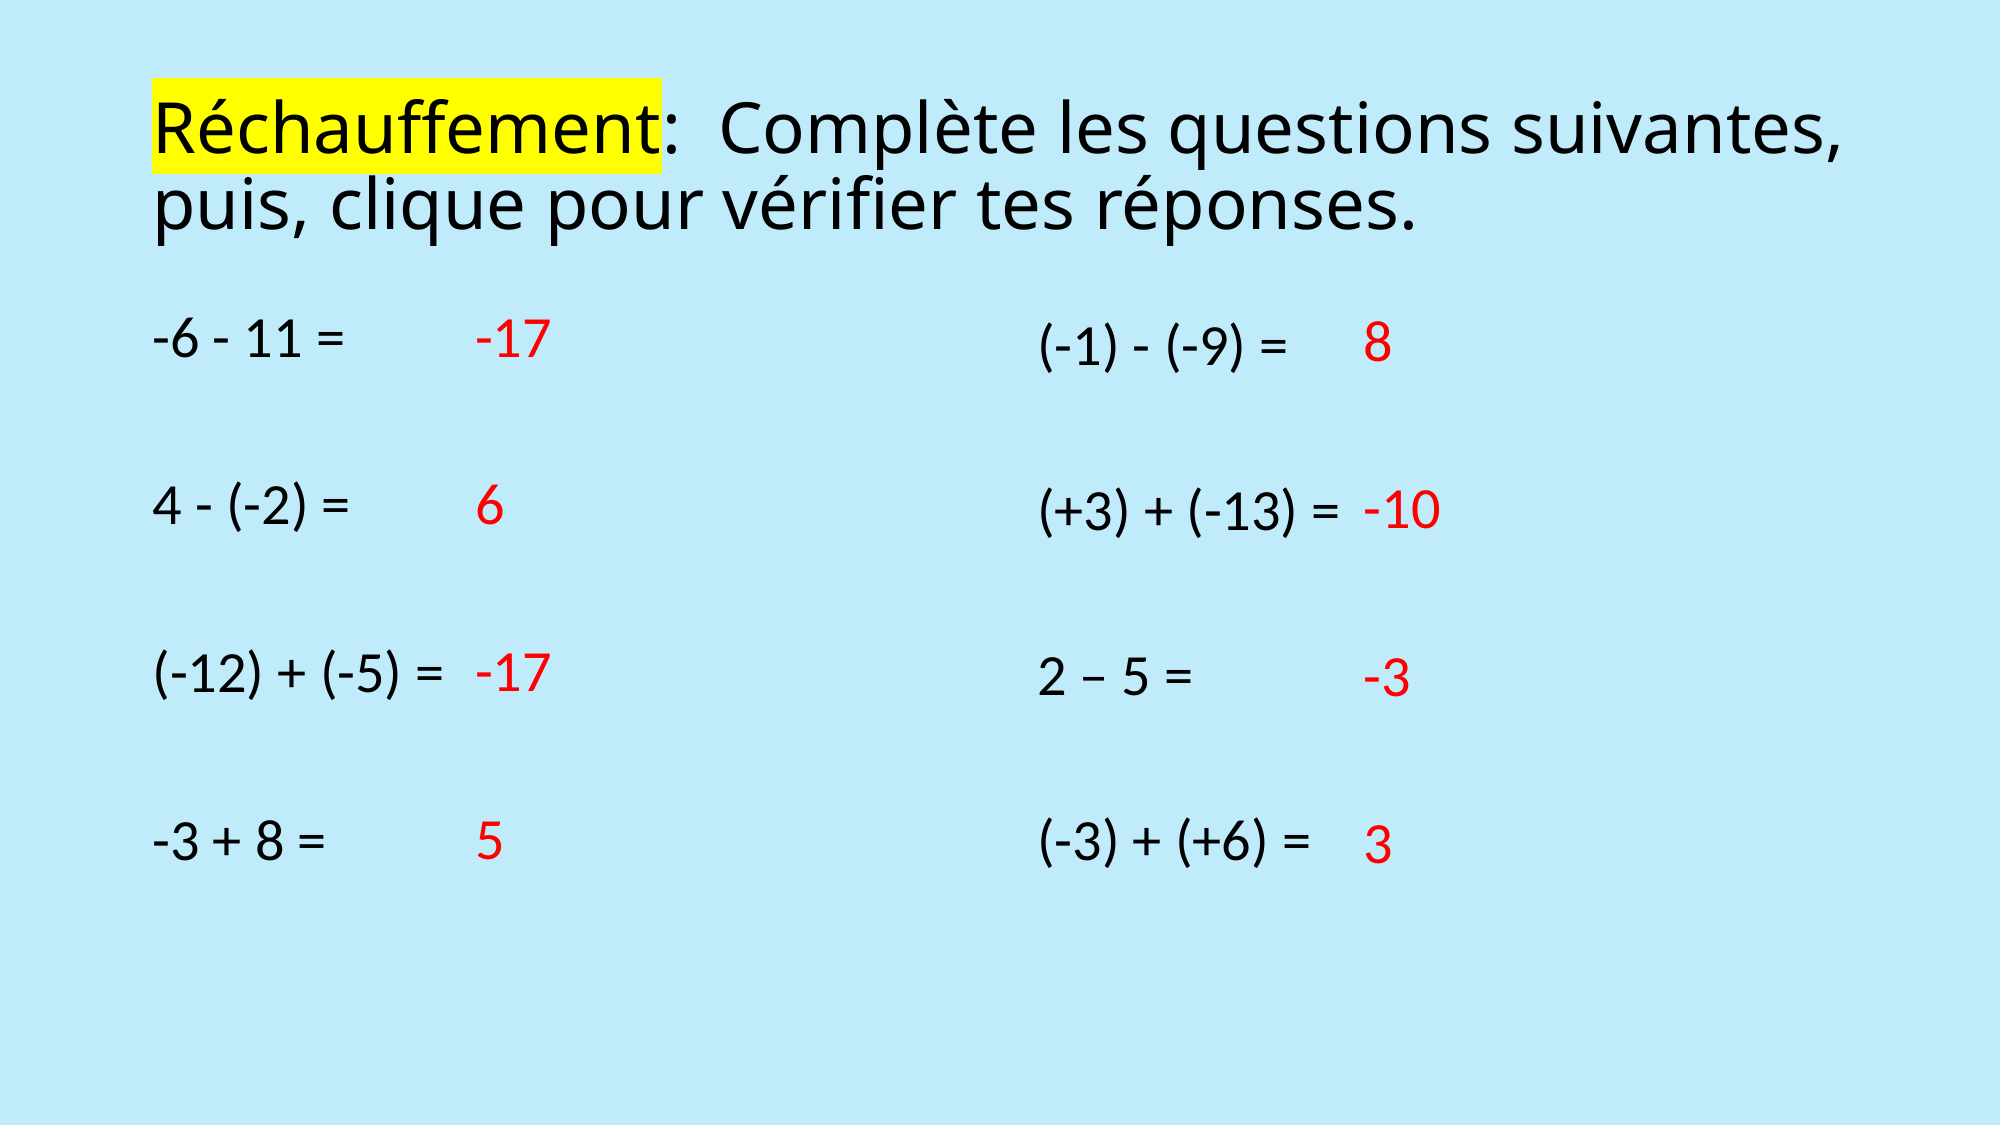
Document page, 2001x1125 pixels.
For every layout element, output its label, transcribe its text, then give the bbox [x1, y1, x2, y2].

text_box -17 6 -17 5 [460, 299, 842, 1014]
text_box 8 -10 -3 3 [1348, 303, 1731, 1018]
title Réchauffement: Complète les questions suivantes, puis, clique pour vérifier tes réponses. [137, 59, 1863, 278]
list -6 - 11 = 4 - (-2) = (-12) + (-5) = -3 + 8 = [137, 299, 460, 1014]
text_box (-1) - (-9) = (+3) + (-13) = 2 – 5 = (-3) + (+6) = [1022, 299, 1408, 880]
